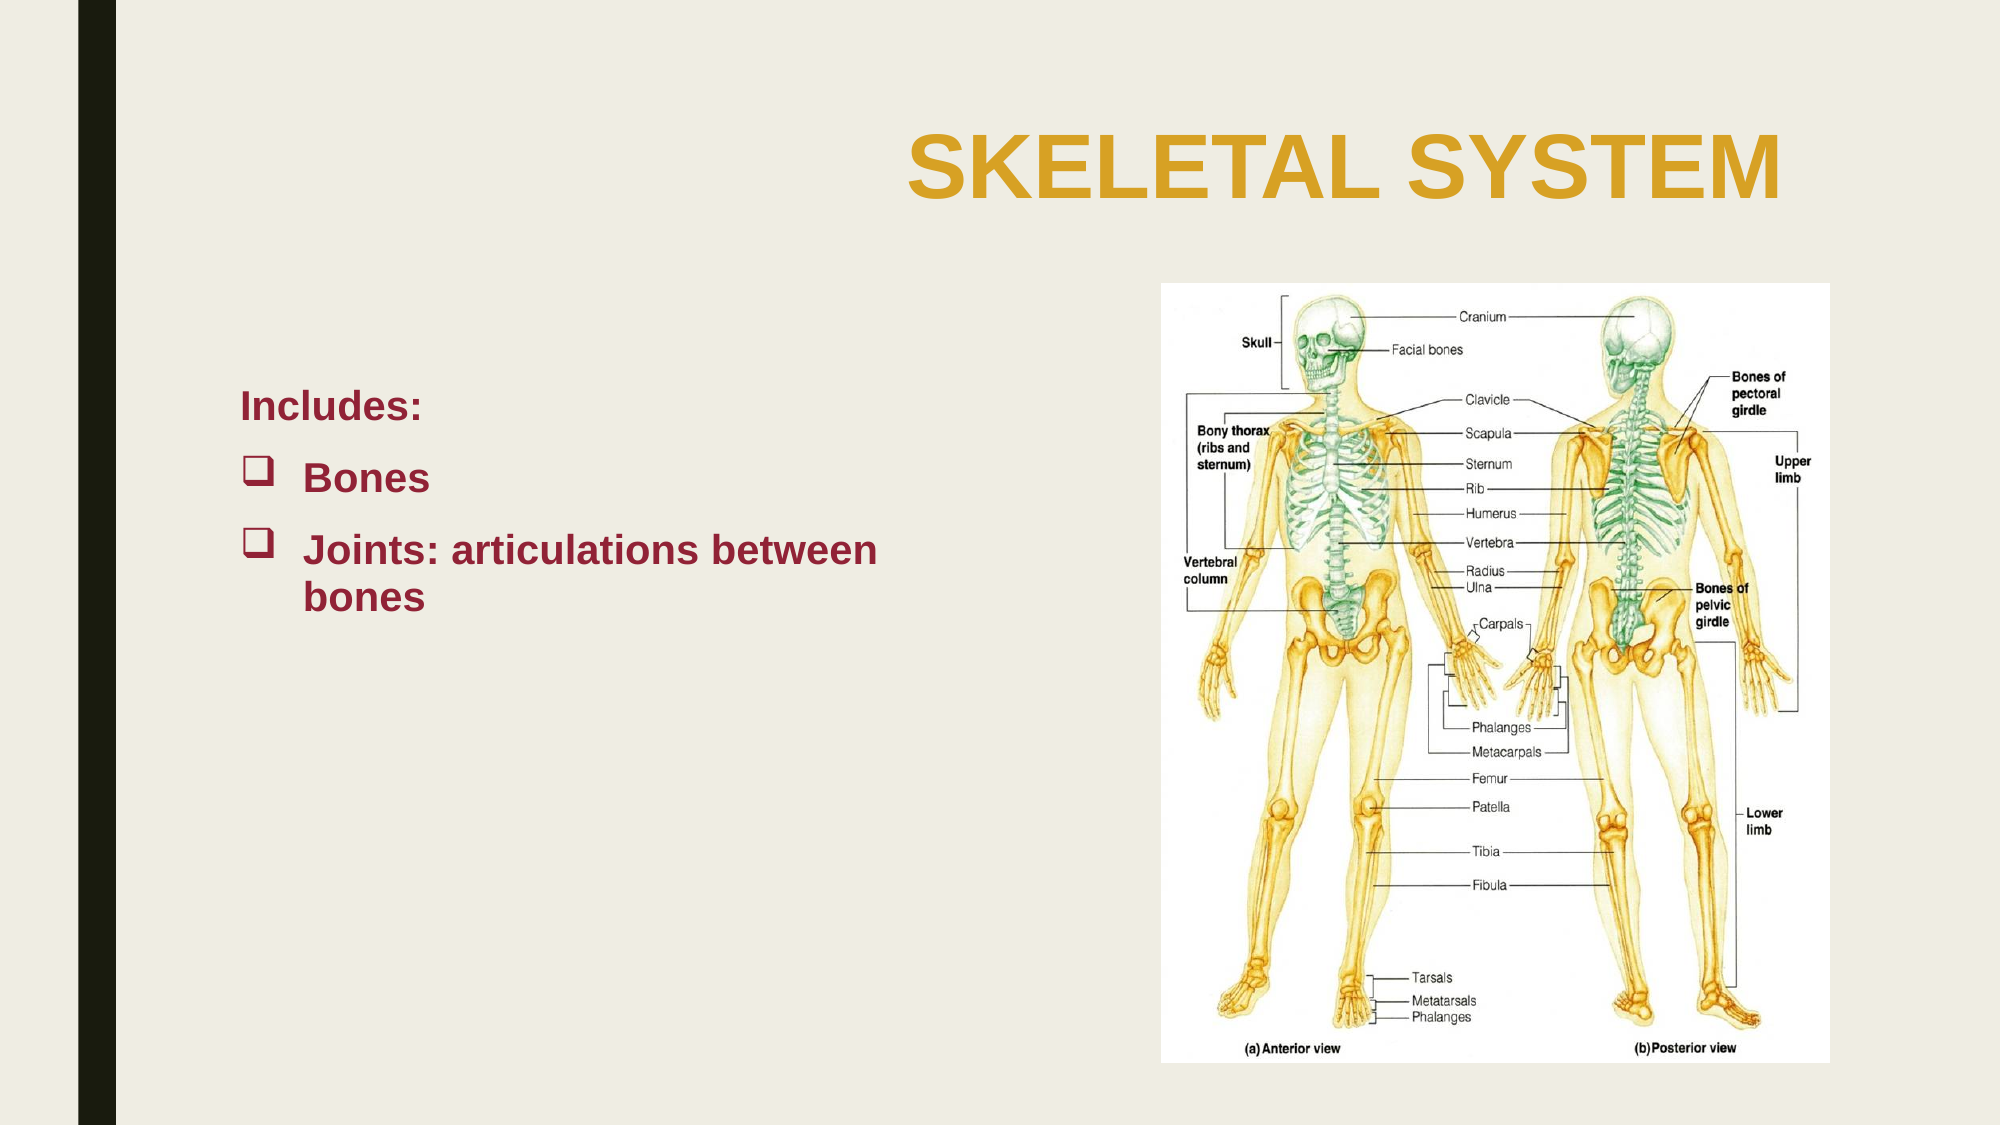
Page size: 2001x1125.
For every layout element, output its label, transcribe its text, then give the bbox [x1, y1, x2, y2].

title SKELETAL SYSTEM [225, 112, 1800, 357]
list Includes: Bones Joints: articulations between bones [225, 375, 938, 743]
picture [1161, 283, 1830, 1063]
